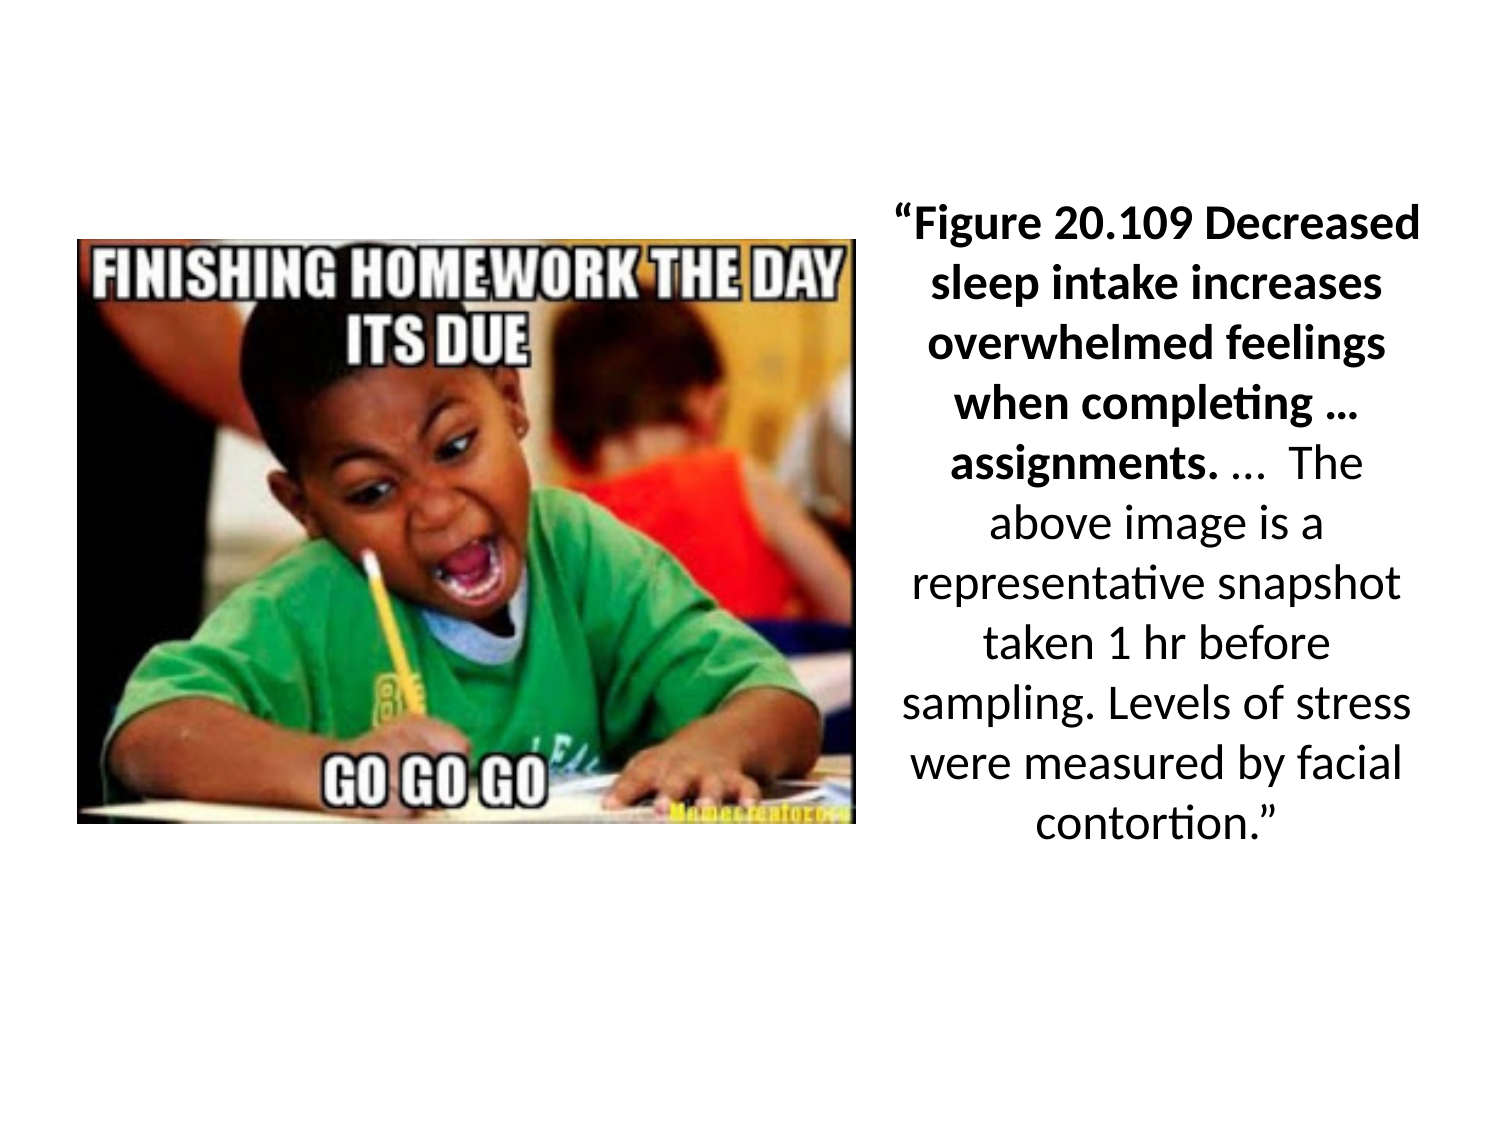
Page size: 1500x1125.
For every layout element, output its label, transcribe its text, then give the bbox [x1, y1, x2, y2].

picture [76, 239, 856, 824]
text_box “Figure 20.109 Decreased sleep intake increases overwhelmed feelings when completing … assignments. … The above image is a representative snapshot taken 1 hr before sampling. Levels of stress were measured by facial contortion.” [877, 182, 1437, 858]
